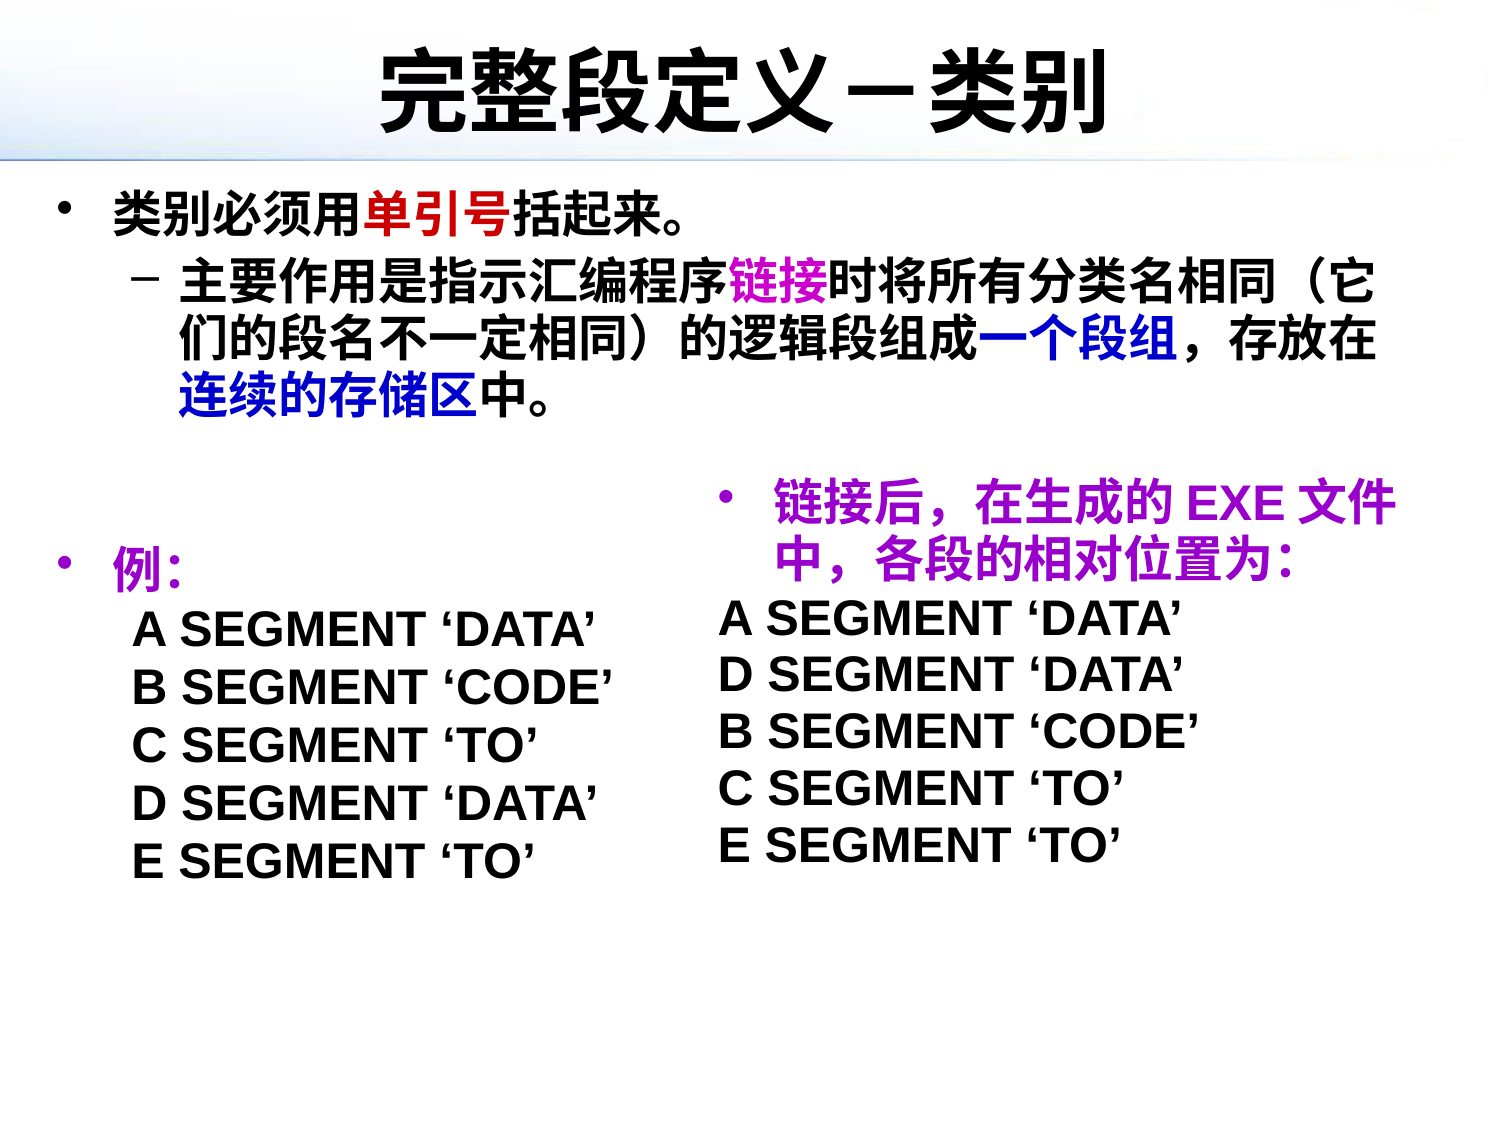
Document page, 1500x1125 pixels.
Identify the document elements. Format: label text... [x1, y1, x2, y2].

title 完整段定义－类别 [29, 31, 1459, 147]
picture [0, 0, 1500, 161]
text_box 链接后，在生成的EXE文件中，各段的相对位置为： A SEGMENT ‘DATA’ D SEGMENT ‘DATA’ B SEGMENT ‘CODE’ C SEGMENT ‘TO’ E SEGMENT ‘TO’ [702, 467, 1444, 882]
list 类别必须用单引号括起来。 主要作用是指示汇编程序链接时将所有分类名相同（它们的段名不一定相同）的逻辑段组成一个段组，存放在连续的存储区中。 例： A SEGMENT ‘DATA’ B SEGMENT ‘CODE’ C SEGMENT ‘TO’ D SEGMENT ‘DATA’ E SEGMENT ‘TO’ [41, 179, 1425, 929]
